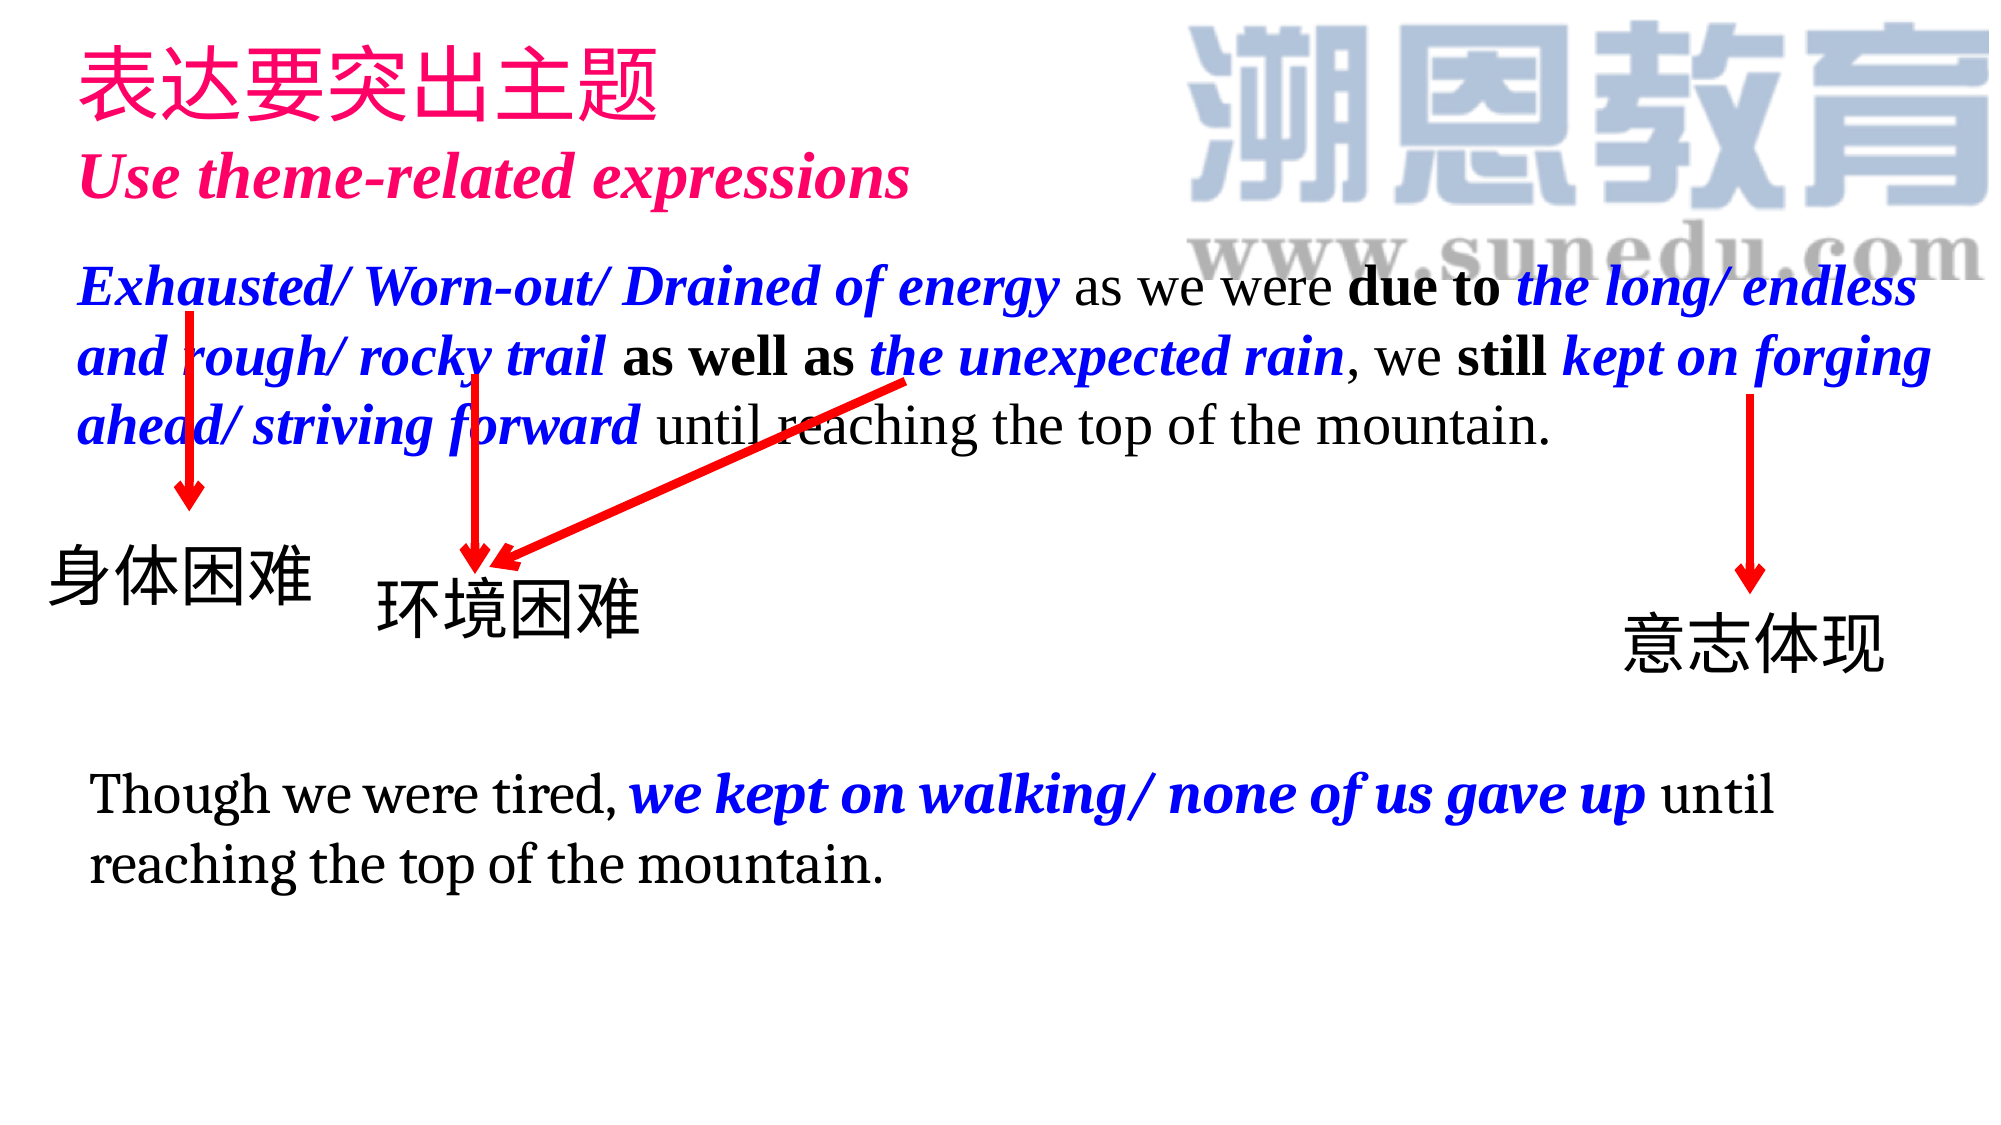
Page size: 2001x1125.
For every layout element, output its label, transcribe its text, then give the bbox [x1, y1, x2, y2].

text_box 环境困难 [360, 559, 675, 655]
text_box Though we were tired, we kept on walking/ none of us gave up until reaching the top of the mountain. [74, 747, 1920, 903]
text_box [489, 381, 906, 567]
text_box 表达要突出主题 Use theme-related expressions [62, 24, 1327, 220]
text_box 意志体现 [1605, 594, 1920, 689]
text_box Exhausted/ Worn-out/ Drained of energy as we were due to the long/ endless and rough/ rocky trail as well as the unexpected rain, we still kept on forging ahead/ striving forward until reaching the top of the mountain. [62, 239, 1965, 464]
text_box 身体困难 [32, 526, 347, 621]
picture [1184, 18, 1989, 280]
